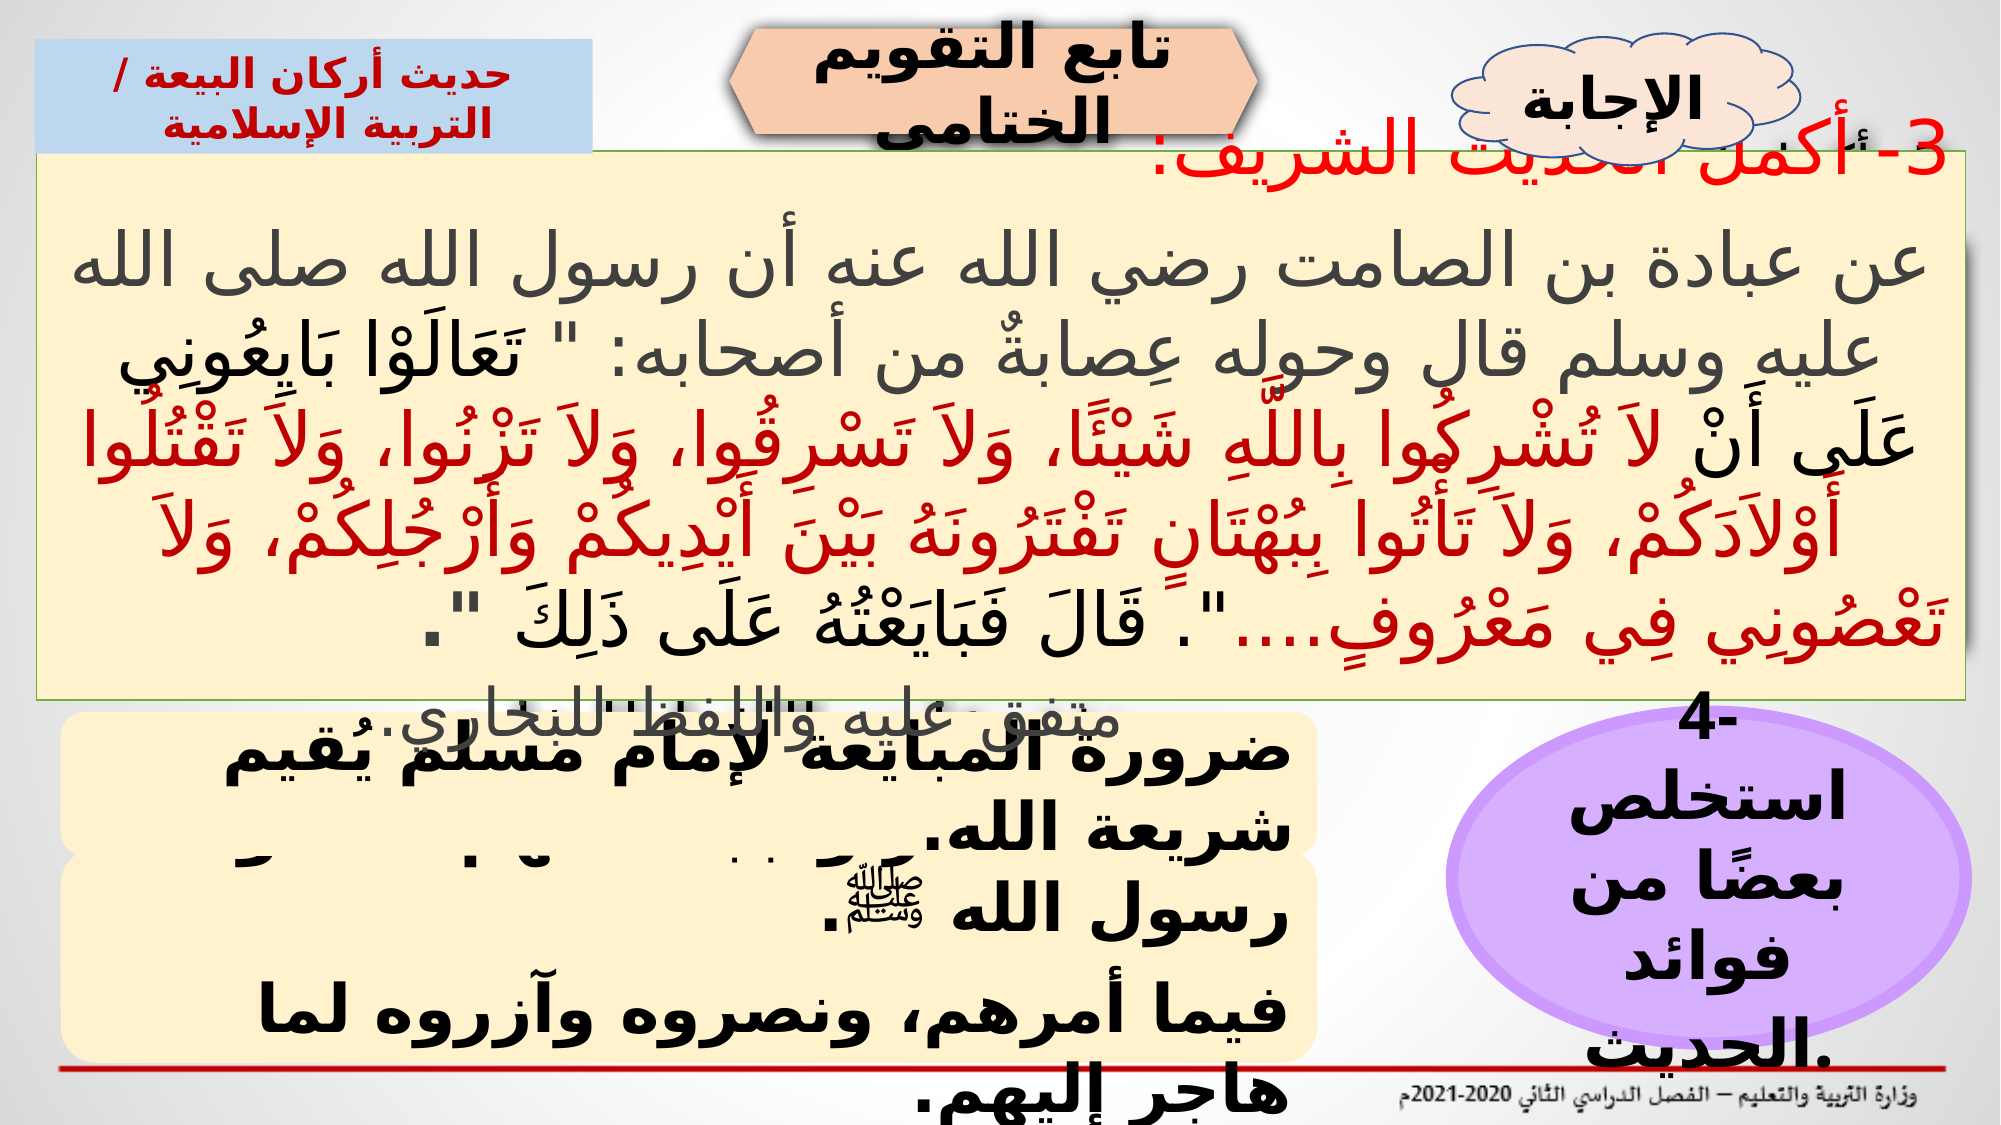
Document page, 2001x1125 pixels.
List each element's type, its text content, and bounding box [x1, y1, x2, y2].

text_box تابع التقويم الختامي [728, 27, 1259, 136]
text_box 4- استخلص بعضًا من فوائد الحديث. [1451, 710, 1967, 1045]
text_box 3- أكمل الحديث الشريف: عن عبادة بن الصامت رضي الله عنه أن رسول الله صلى الله عليه وسلم قال وحوله عِصابةٌ من أصحابه: " تَعَالَوْا بَايِعُونِي عَلَى أَنْ لاَ تُشْرِكُوا بِاللَّهِ شَيْئًا، وَلاَ تَسْرِقُوا، وَلاَ تَزْنُوا، وَلاَ تَقْتُلُوا أَوْلاَدَكُمْ، وَلاَ تَأْتُوا بِبُهْتَانٍ تَفْتَرُونَهُ بَيْنَ أَيْدِيكُمْ وَأَرْجُلِكُمْ، وَلاَ تَعْصُونِي فِي مَعْرُوفٍ....‏"‏‏.‏ قَالَ فَبَايَعْتُهُ عَلَى ذَلِكَ‏ ". متفق عليه واللفظ للبخاري. [36, 150, 1966, 701]
text_box محبة الأنصار واجبة؛ لأنَّهم أطاعوا رسول الله ﷺ. فيما أمرهم، ونصروه وآزروه لما هاجر إليهم. [59, 855, 1319, 1064]
text_box ضرورة المبايعة لإمام مسلم يُقيم شريعة الله. [59, 710, 1319, 857]
text_box الإجابة [1450, 32, 1802, 167]
text_box حديث أركان البيعة / التربية الإسلامية [34, 38, 593, 154]
picture [0, 0, 2001, 1125]
